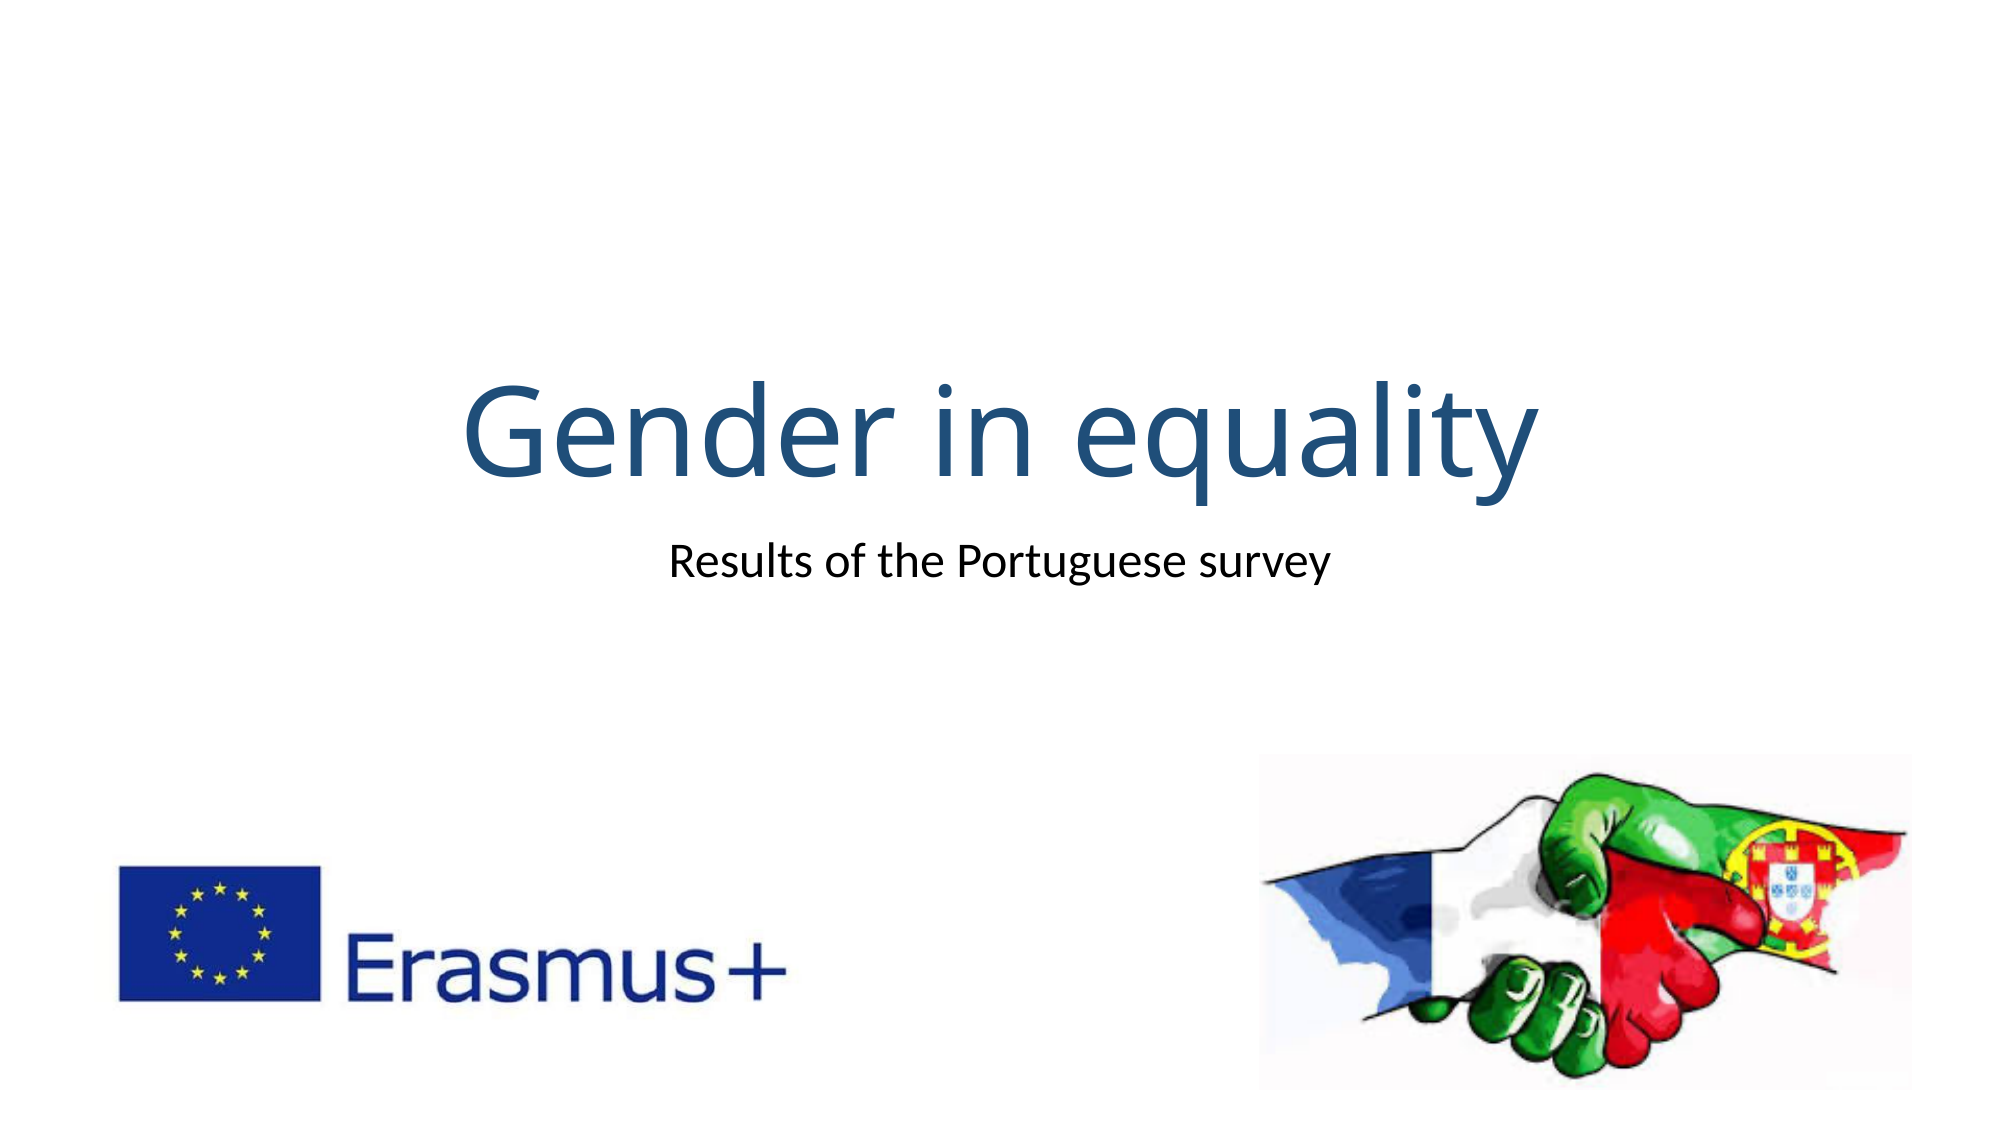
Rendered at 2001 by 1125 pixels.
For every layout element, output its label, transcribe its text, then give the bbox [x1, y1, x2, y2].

subtitle Results of the Portuguese survey [249, 526, 1750, 799]
title Gender in equality [249, 119, 1750, 512]
picture [22, 748, 874, 1125]
picture [1259, 754, 1912, 1090]
